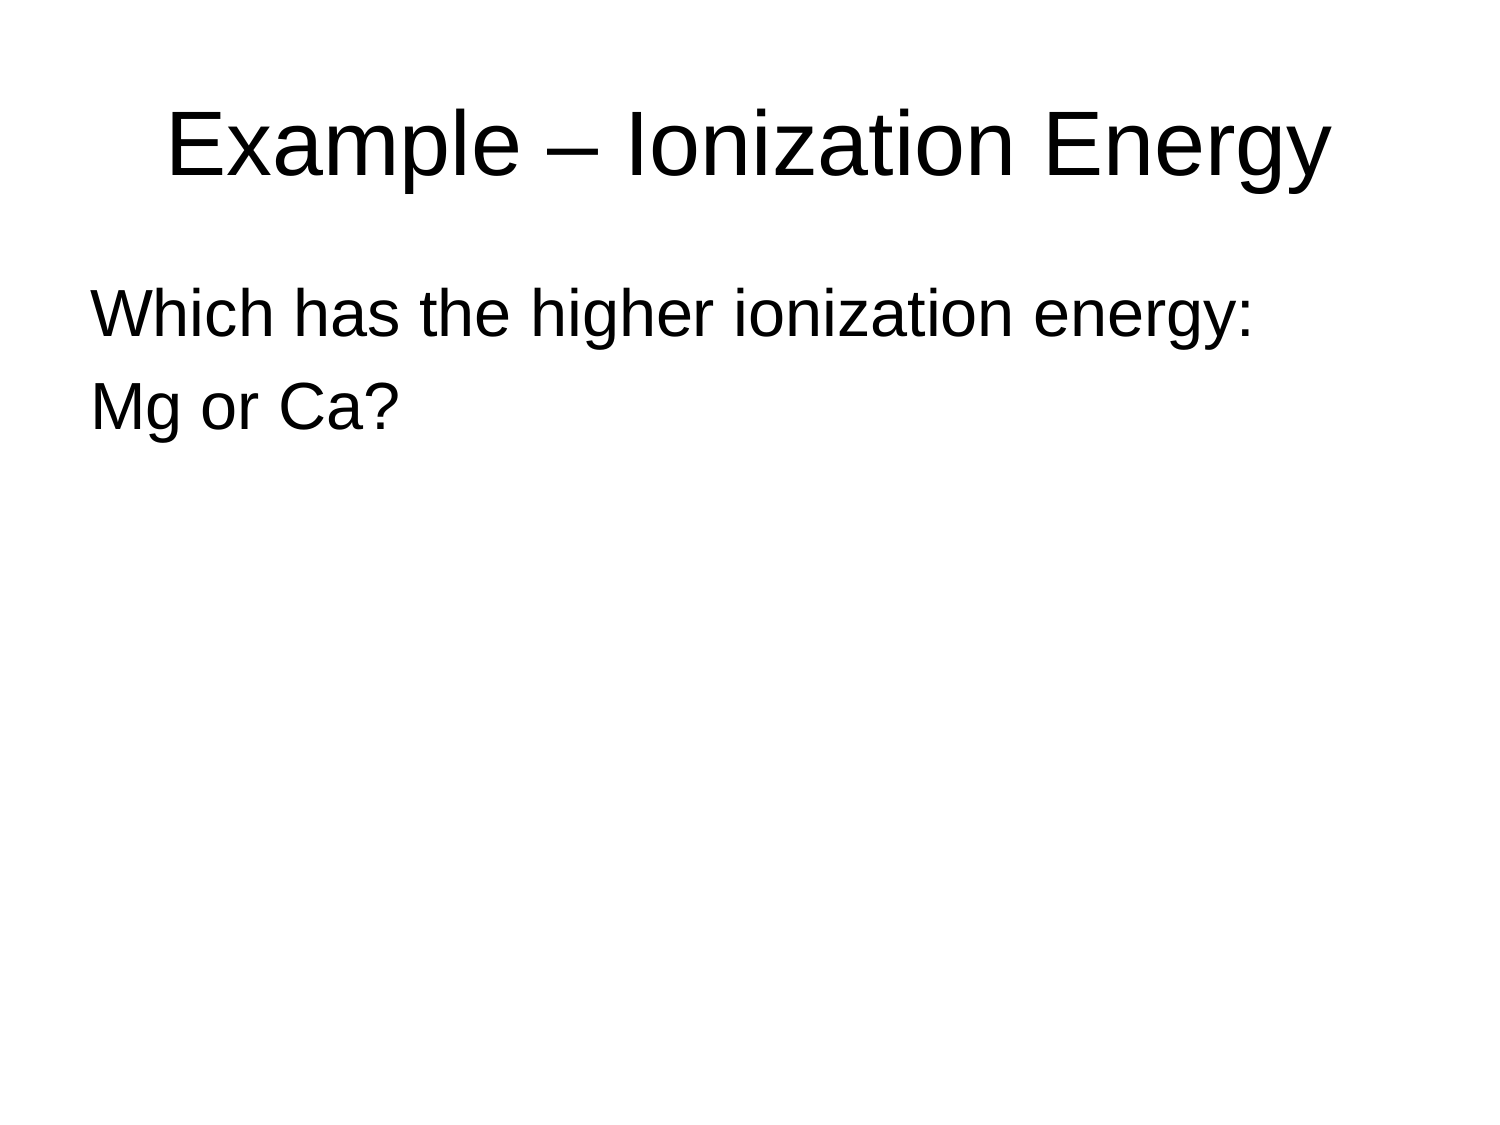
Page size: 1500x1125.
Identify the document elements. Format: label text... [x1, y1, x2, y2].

list Which has the higher ionization energy: Mg or Ca? [74, 262, 1426, 1006]
title Example – Ionization Energy [74, 44, 1426, 233]
